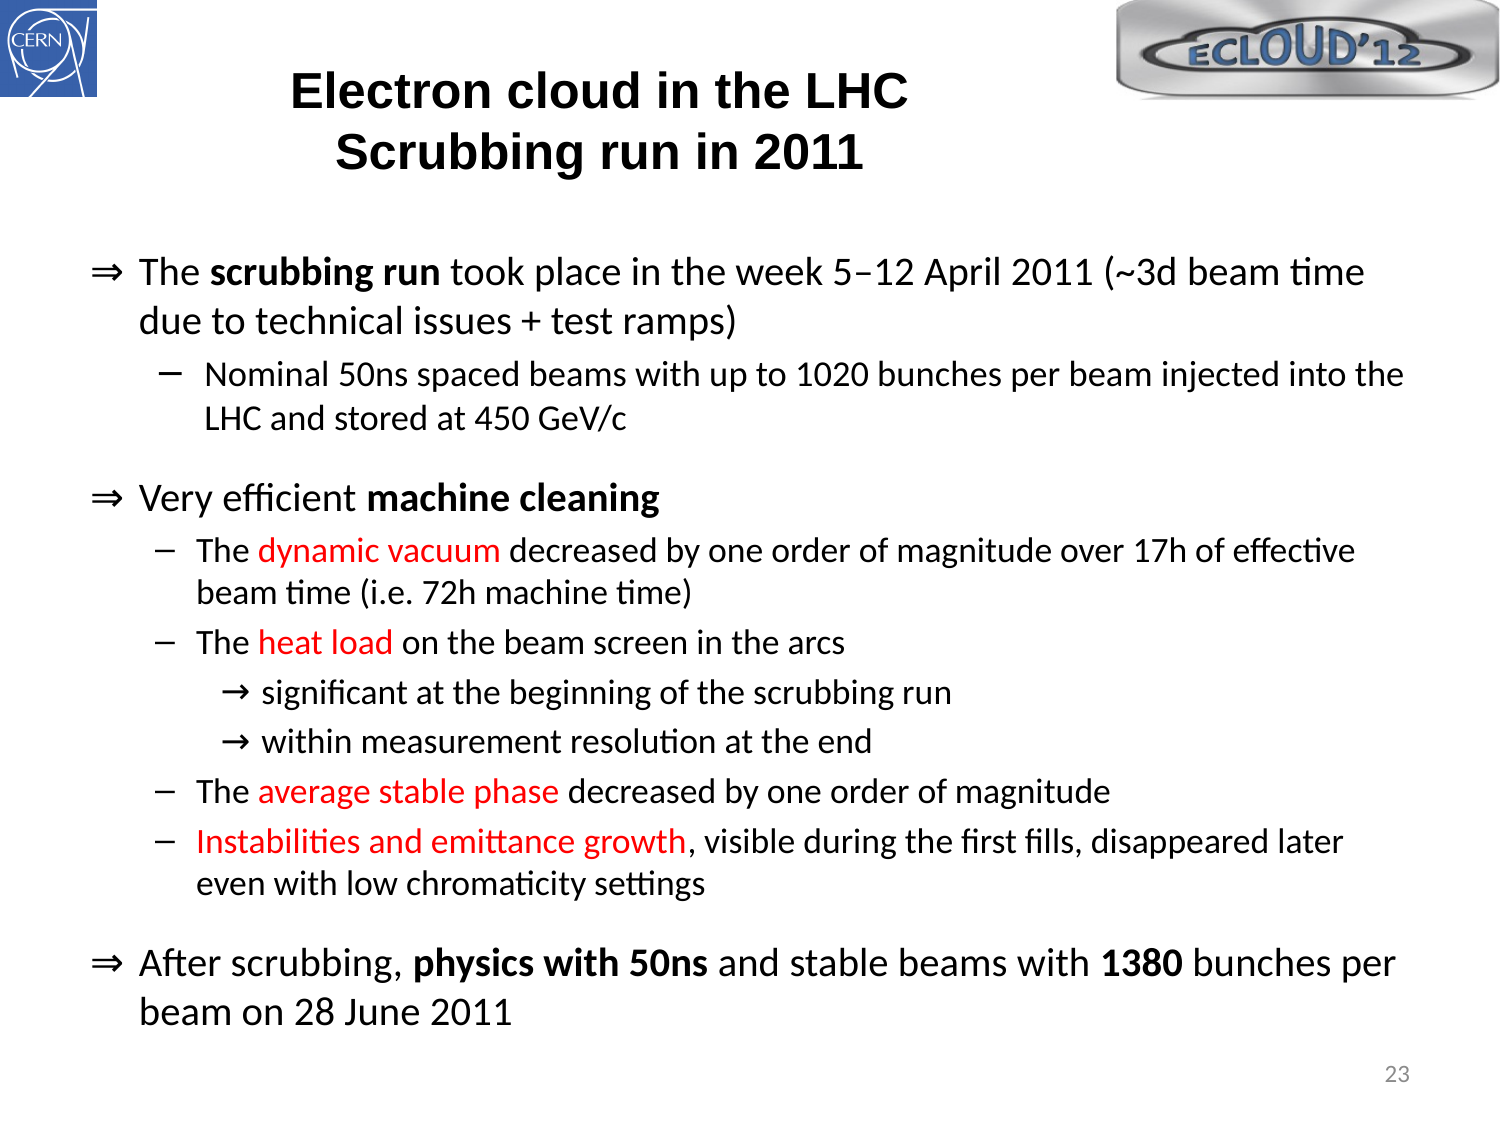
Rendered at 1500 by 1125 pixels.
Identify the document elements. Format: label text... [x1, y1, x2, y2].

picture [0, 0, 97, 97]
picture [1116, 0, 1500, 101]
text_box The scrubbing run took place in the week 5–12 April 2011 (~3d beam time due to technical issues + test ramps) Nominal 50ns spaced beams with up to 1020 bunches per beam injected into the LHC and stored at 450 GeV/c Very efficient machine cleaning The dynamic vacuum decreased by one order of magnitude over 17h of effective beam time (i.e. 72h machine time) The heat load on the beam screen in the arcs significant at the beginning of the scrubbing run within measurement resolution at the end The average stable phase decreased by one order of magnitude Instabilities and emittance growth, visible during the first fills, disappeared later even with low chromaticity settings After scrubbing, physics with 50ns and stable beams with 1380 bunches per beam on 28 June 2011 [74, 237, 1425, 1043]
slide_number 23 [1074, 1043, 1425, 1103]
text_box Electron cloud in the LHC Scrubbing run in 2011 [74, 49, 1125, 188]
